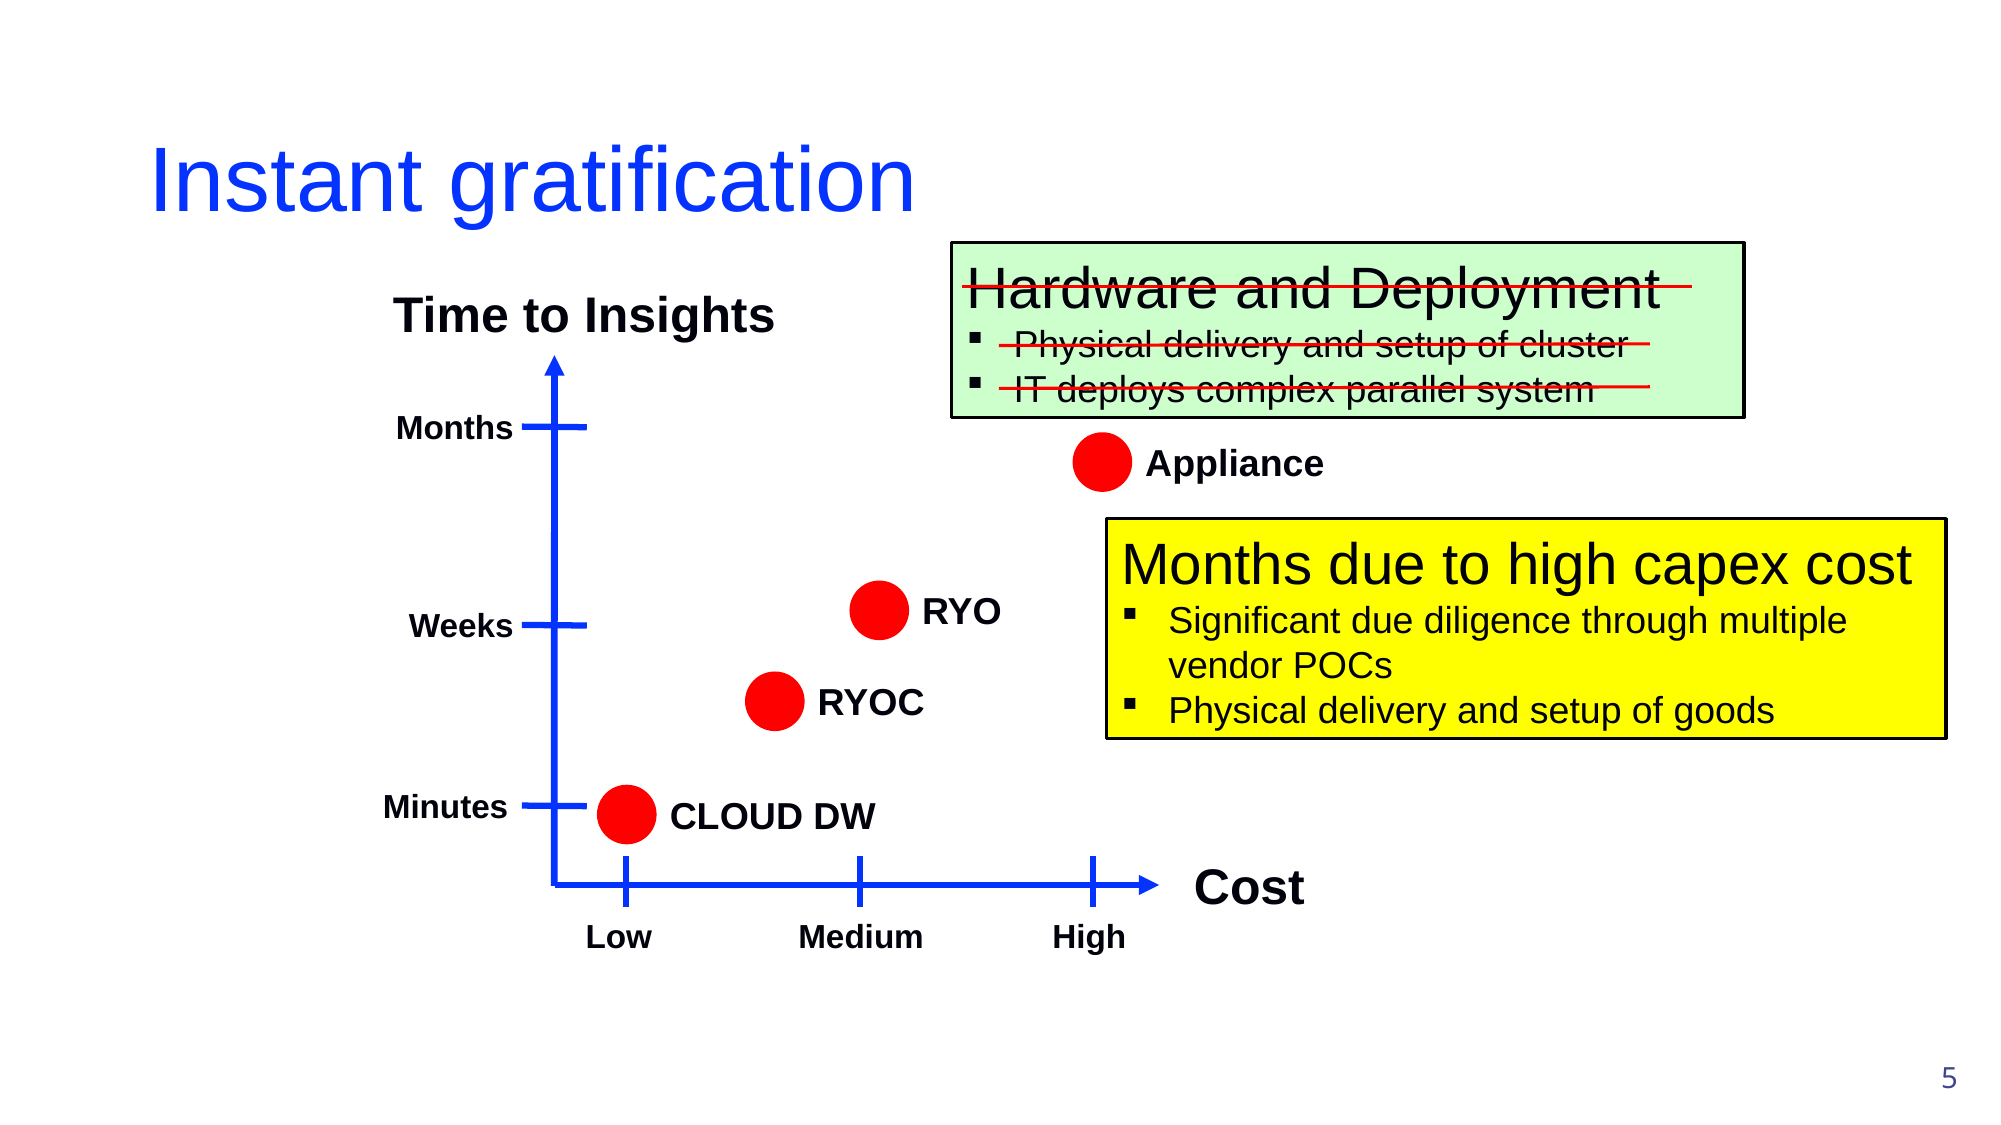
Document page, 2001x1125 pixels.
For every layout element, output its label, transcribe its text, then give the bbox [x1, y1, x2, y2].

table_cell [1394, 288, 1687, 342]
title Instant gratification [133, 49, 1834, 238]
text_box [998, 389, 1393, 395]
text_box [746, 670, 1021, 732]
table_cell [1394, 389, 1650, 418]
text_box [339, 274, 1393, 964]
table_cell [1394, 346, 1650, 385]
slide_number 5 [1820, 1031, 1974, 1107]
text_box Months due to high capex cost Significant due diligence through multiple vendor POCs Physical delivery and setup of goods [1397, 518, 1946, 739]
text_box [998, 346, 1393, 353]
text_box Hardware and Deployment Physical delivery and setup of cluster IT deploys complex parallel system [951, 242, 1744, 418]
text_box [966, 287, 1393, 294]
